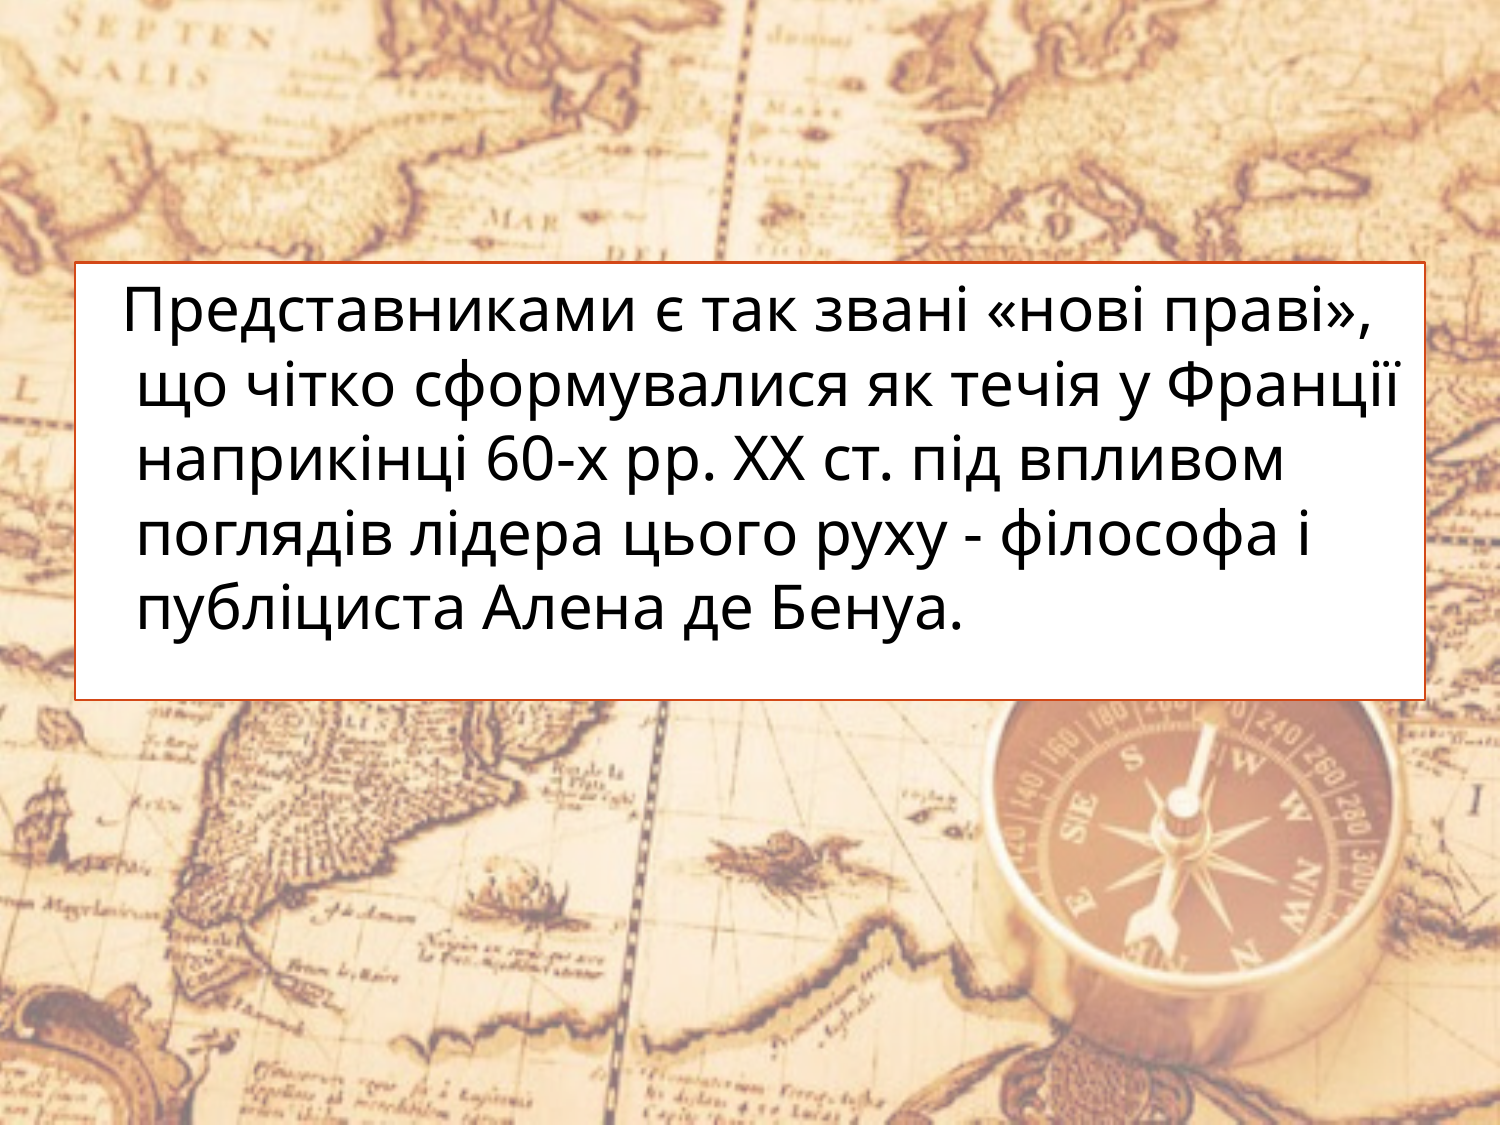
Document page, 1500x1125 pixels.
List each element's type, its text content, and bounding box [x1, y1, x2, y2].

list Представниками є так звані «нові праві», що чітко сформувалися як течія у Франції наприкінці 60-х рр. ХХ ст. під впливом поглядів лідера цього руху - філософа і публіциста Алена де Бенуа. [74, 261, 1426, 701]
